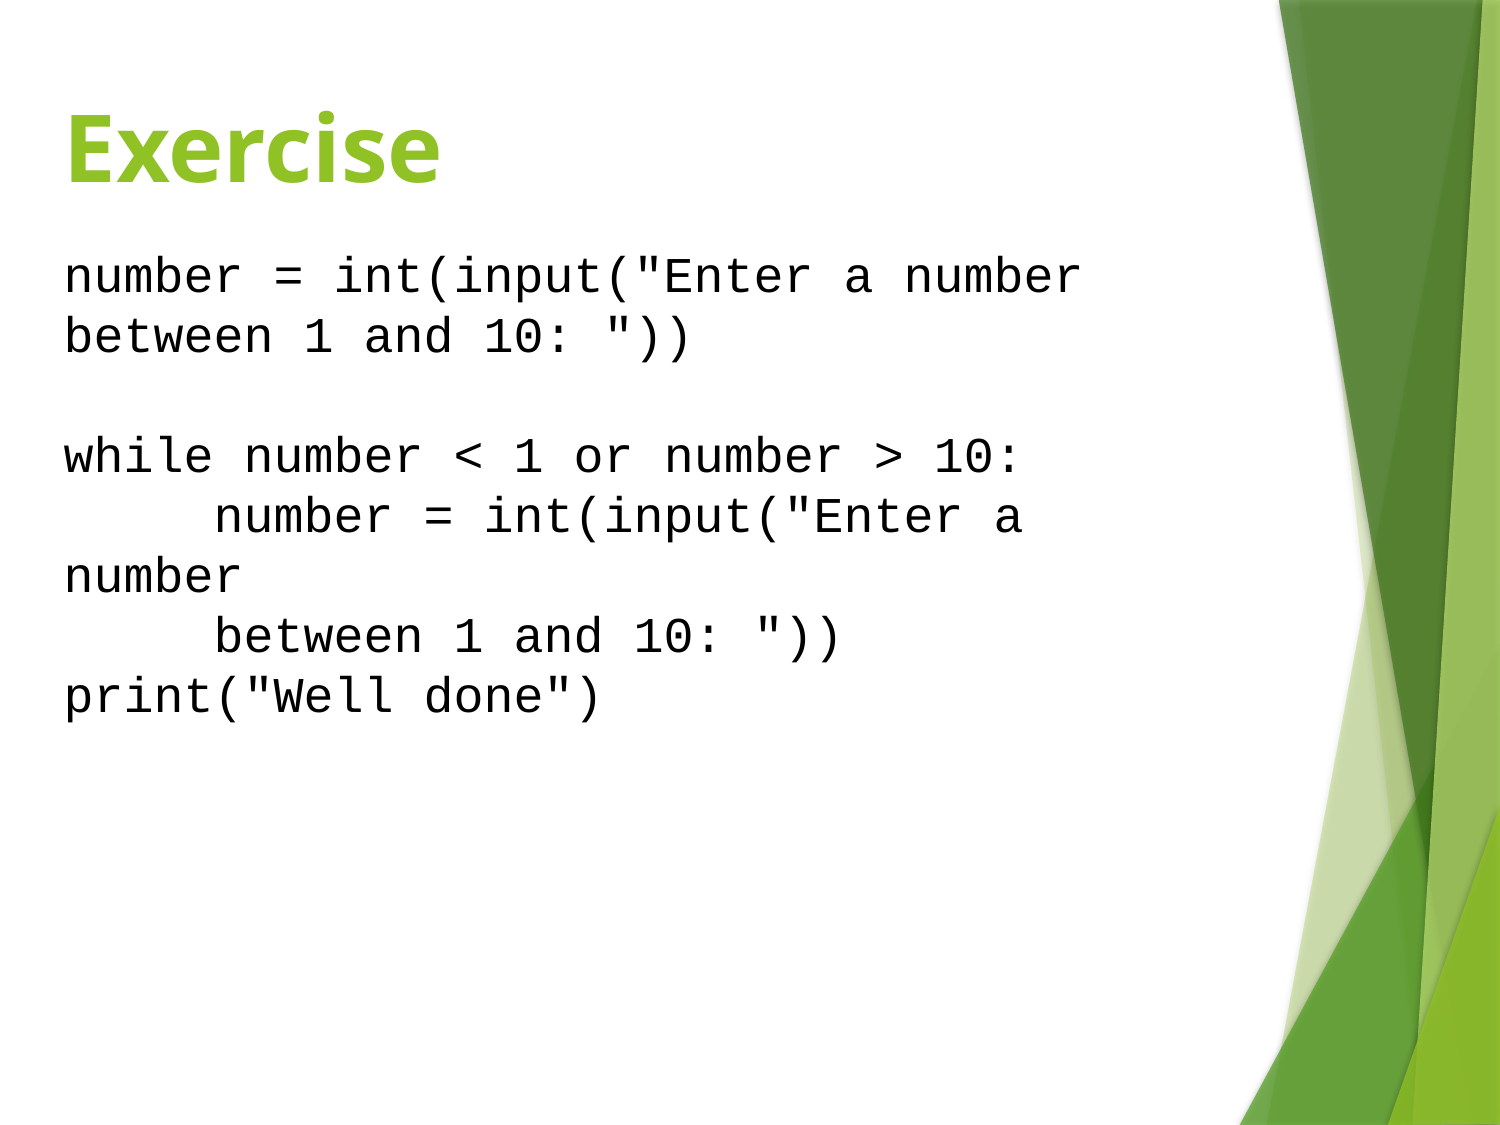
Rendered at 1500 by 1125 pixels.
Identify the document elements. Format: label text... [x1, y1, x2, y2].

title Exercise [48, 55, 1240, 234]
list number = int(input("Enter a number between 1 and 10: ")) while number < 1 or number > 10: number = int(input("Enter a number between 1 and 10: ")) print("Well done") [48, 234, 1240, 1021]
